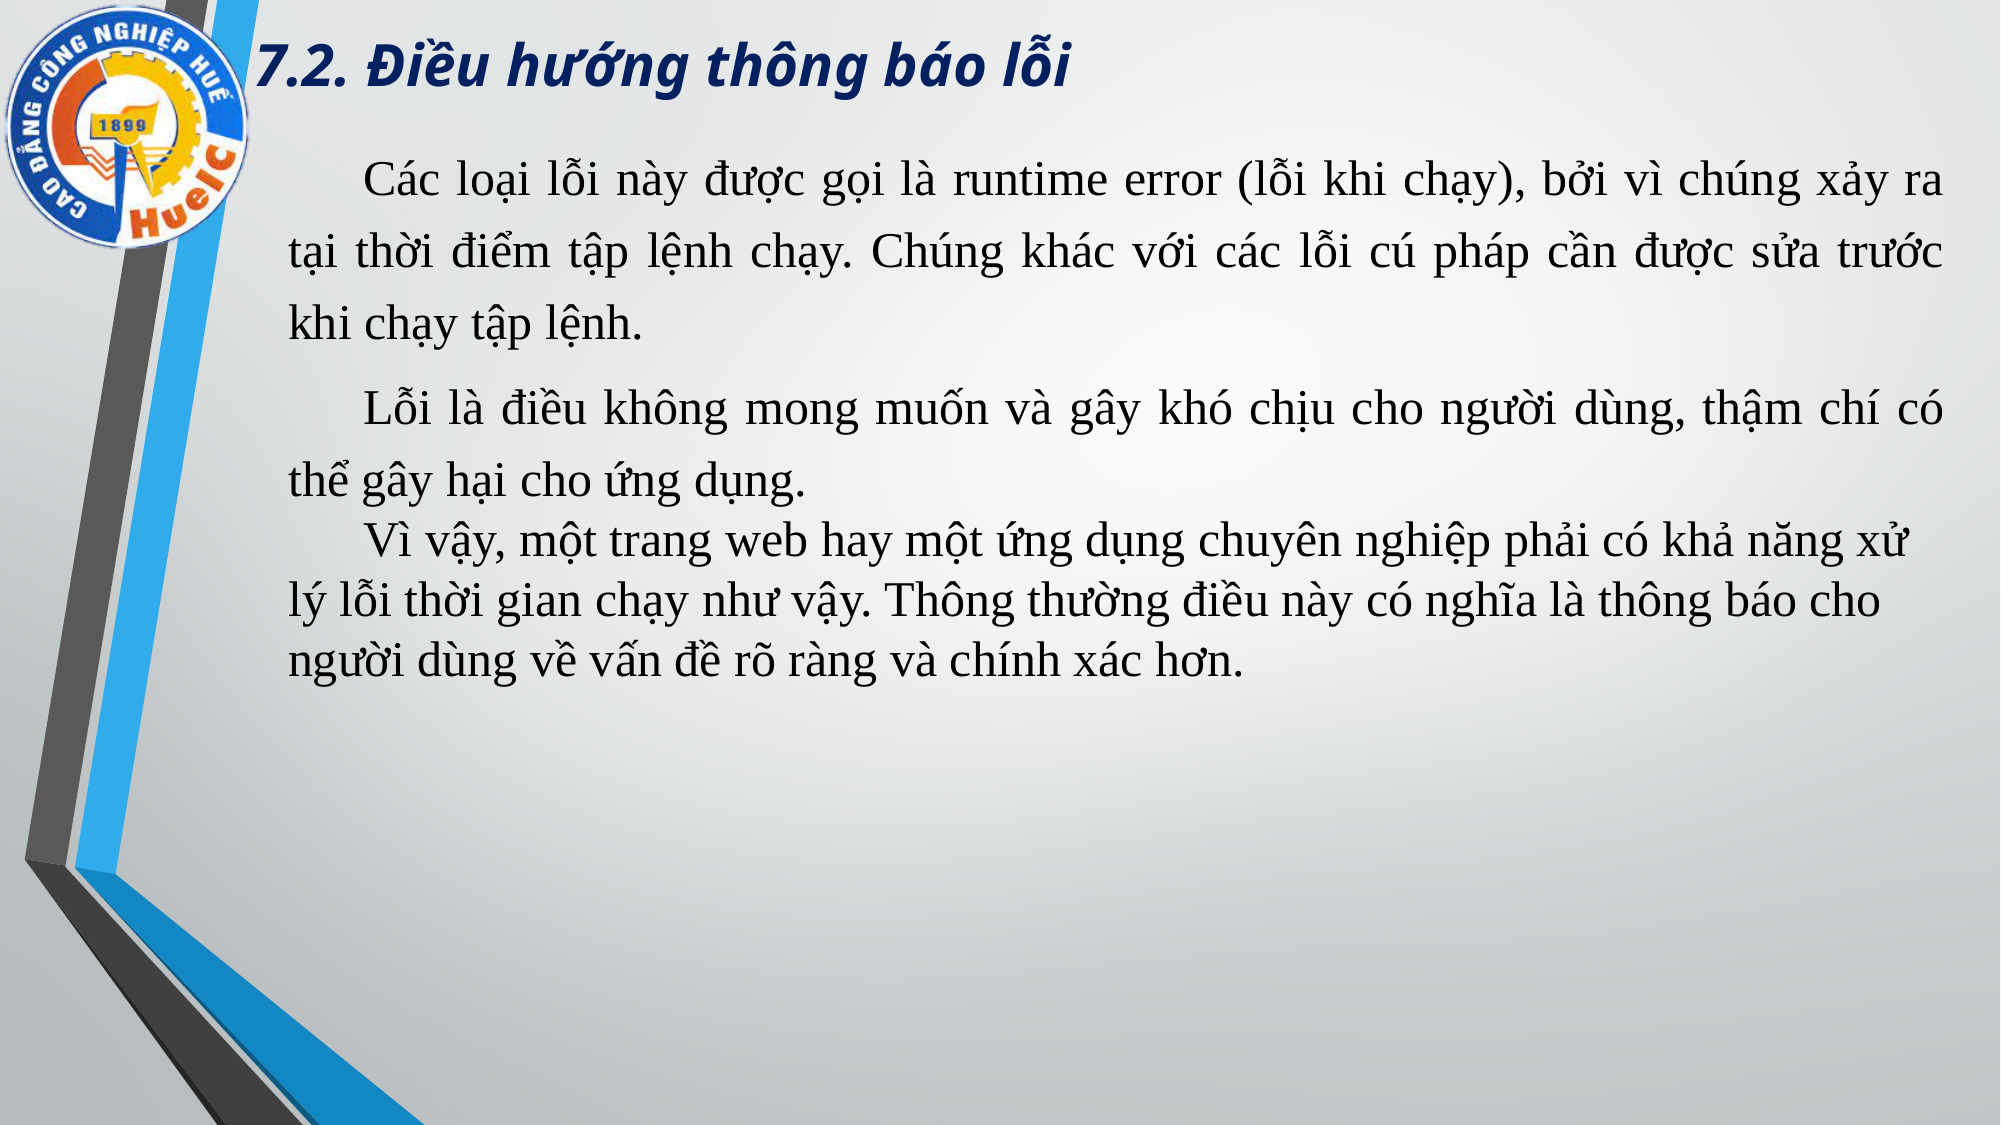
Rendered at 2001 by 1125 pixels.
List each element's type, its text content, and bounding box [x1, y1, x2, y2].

picture [0, 0, 263, 263]
title 7.2. Điều hướng thông báo lỗi [239, 0, 1979, 127]
text_box Các loại lỗi này được gọi là runtime error (lỗi khi chạy), bởi vì chúng xảy ra tại thời điểm tập lệnh chạy. Chúng khác với các lỗi cú pháp cần được sửa trước khi chạy tập lệnh. Lỗi là điều không mong muốn và gây khó chịu cho người dùng, thậm chí có thể gây hại cho ứng dụng. Vì vậy, một trang web hay một ứng dụng chuyên nghiệp phải có khả năng xử lý lỗi thời gian chạy như vậy. Thông thường điều này có nghĩa là thông báo cho người dùng về vấn đề rõ ràng và chính xác hơn. [273, 126, 1961, 694]
